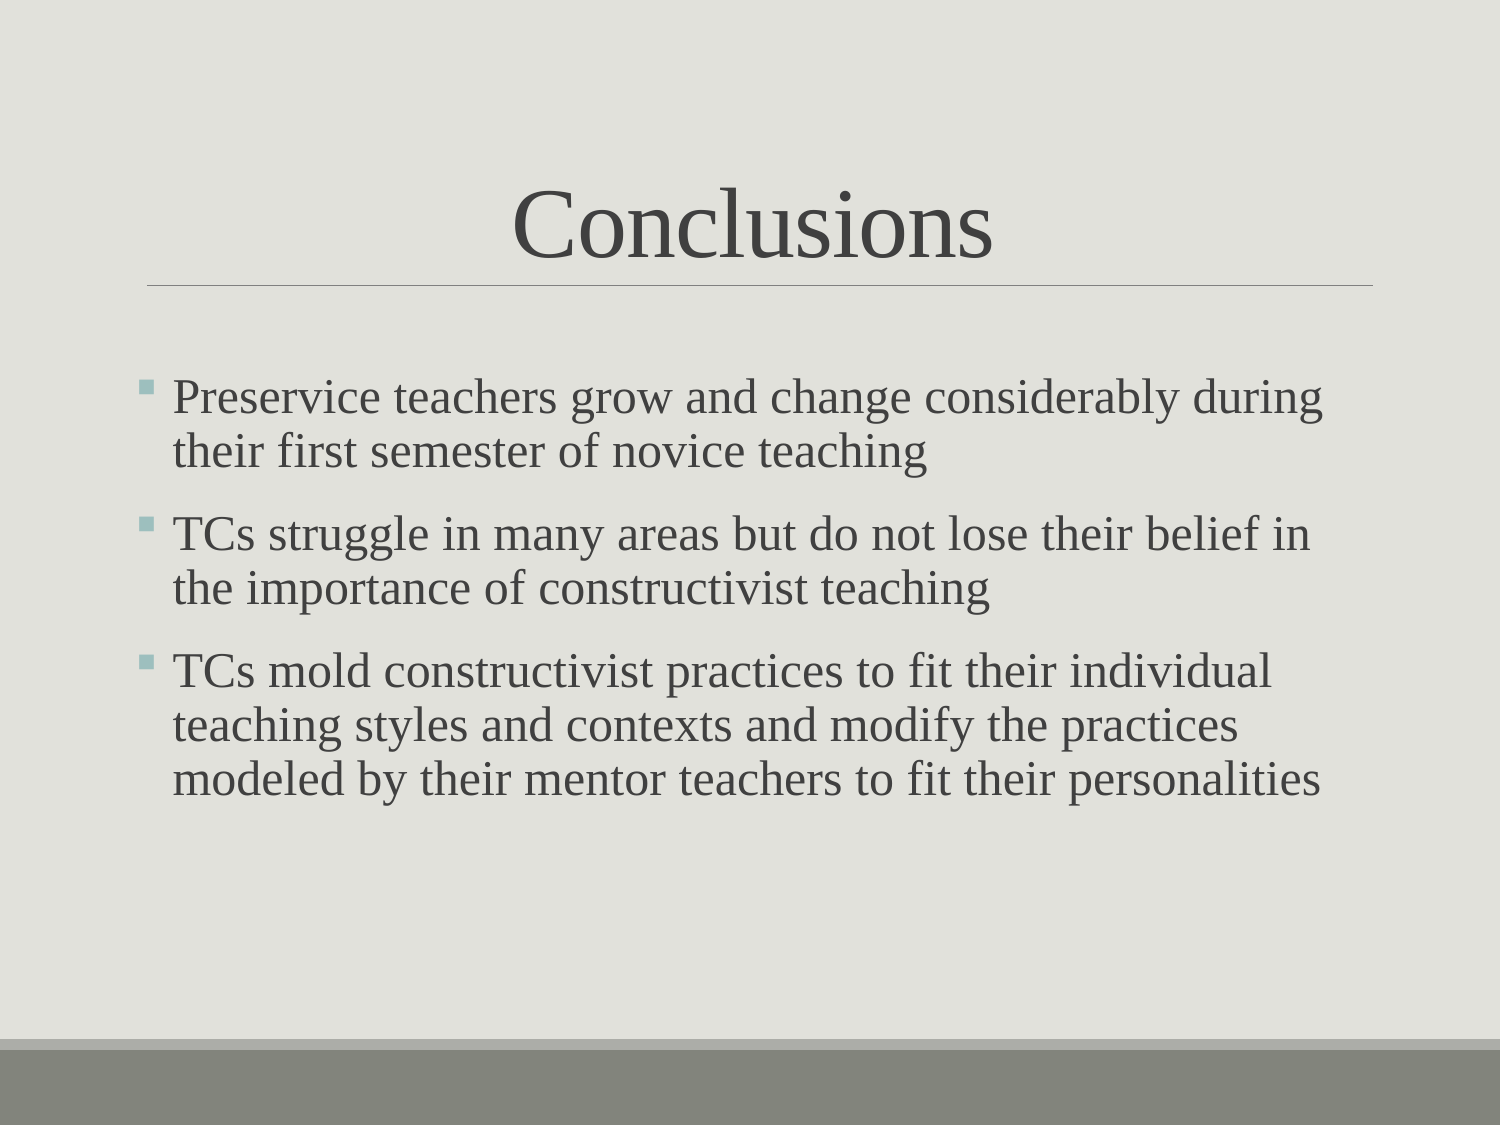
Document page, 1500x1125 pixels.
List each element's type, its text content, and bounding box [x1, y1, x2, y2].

list Preservice teachers grow and change considerably during their first semester of novice teaching TCs struggle in many areas but do not lose their belief in the importance of constructivist teaching TCs mold constructivist practices to fit their individual teaching styles and contexts and modify the practices modeled by their mentor teachers to fit their personalities [135, 362, 1373, 1025]
title Conclusions [135, 47, 1373, 285]
